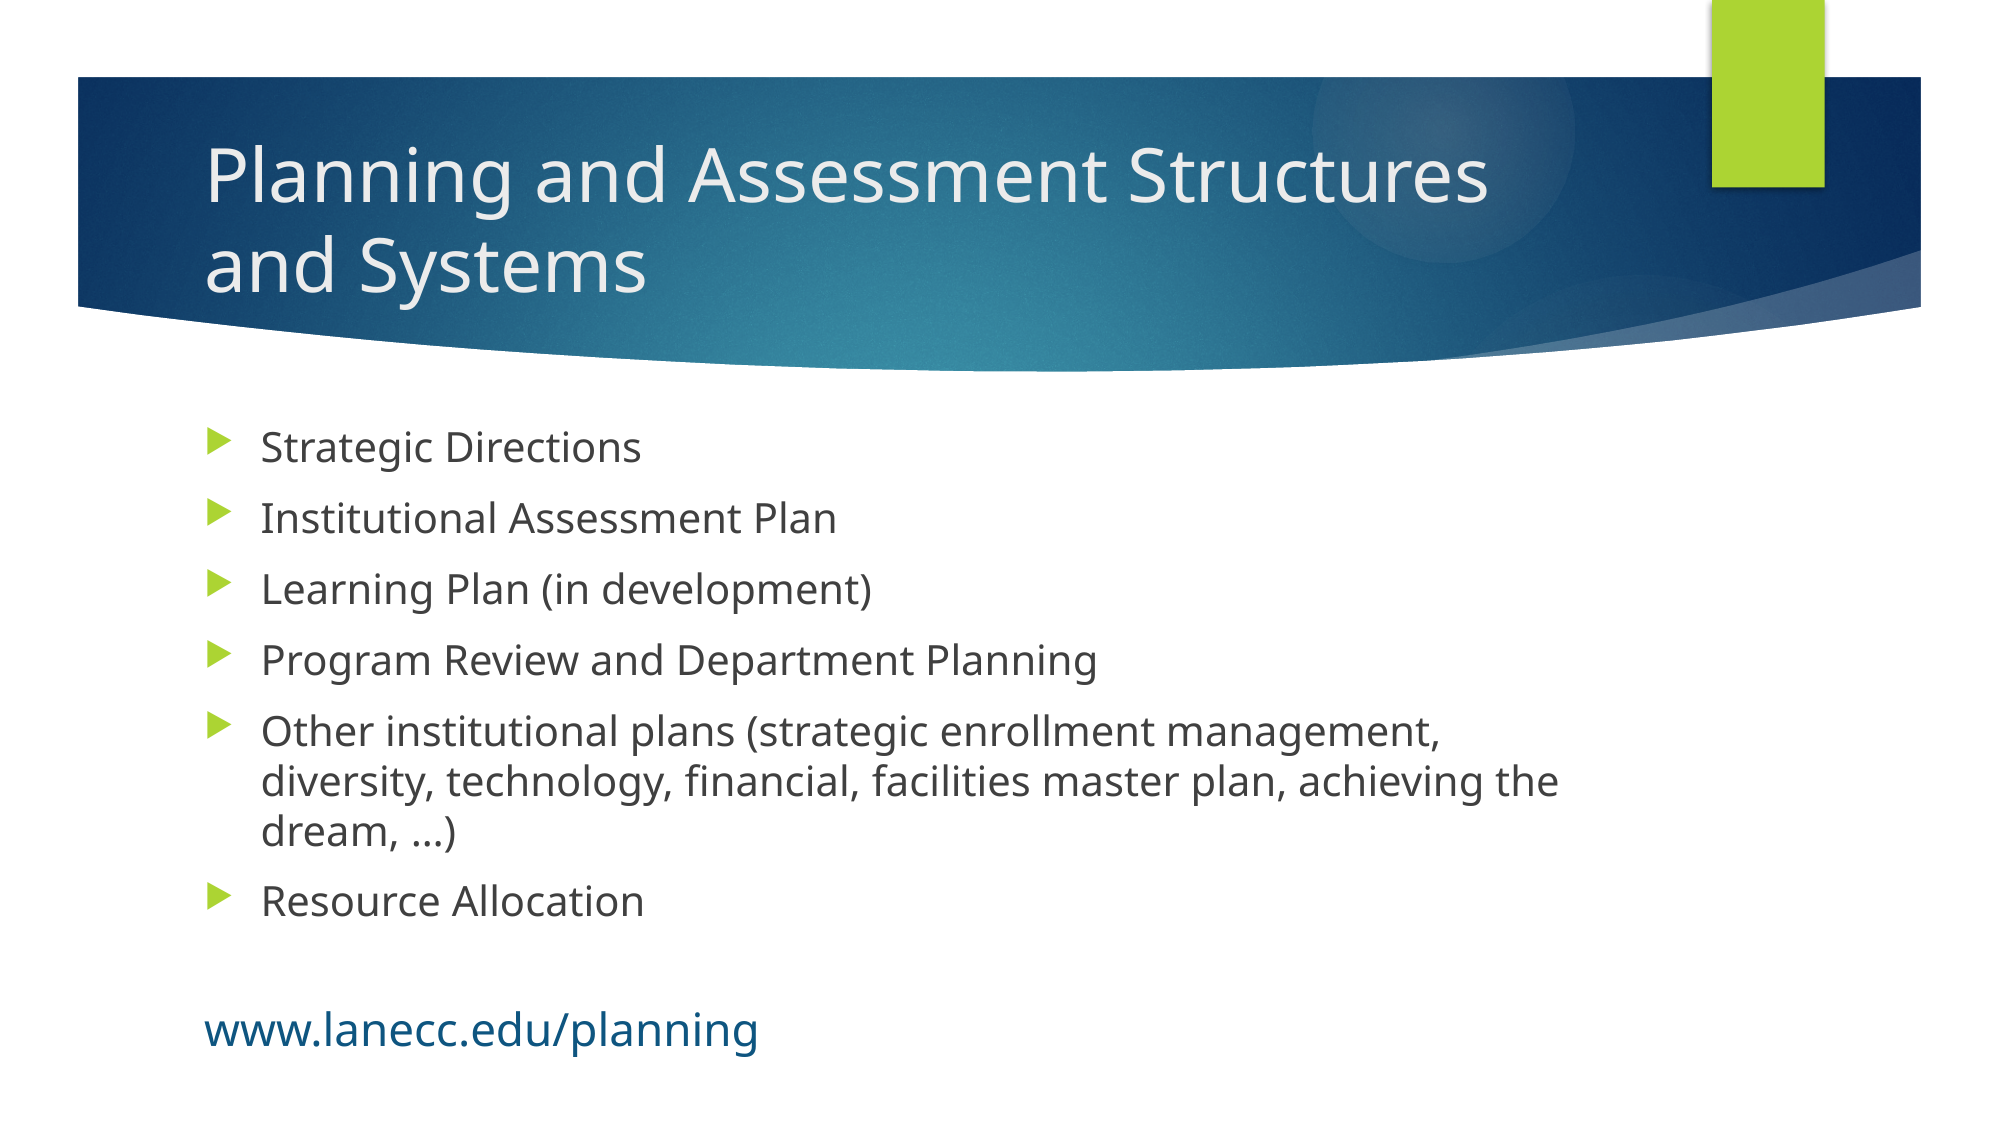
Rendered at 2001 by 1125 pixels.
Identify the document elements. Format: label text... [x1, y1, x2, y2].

title Planning and Assessment Structures and Systems [189, 159, 1627, 276]
list Strategic Directions Institutional Assessment Plan Learning Plan (in development) Program Review and Department Planning Other institutional plans (strategic enrollment management, diversity, technology, financial, facilities master plan, achieving the dream, …) Resource Allocation [189, 413, 1627, 974]
text_box www.lanecc.edu/planning [189, 993, 1800, 1064]
